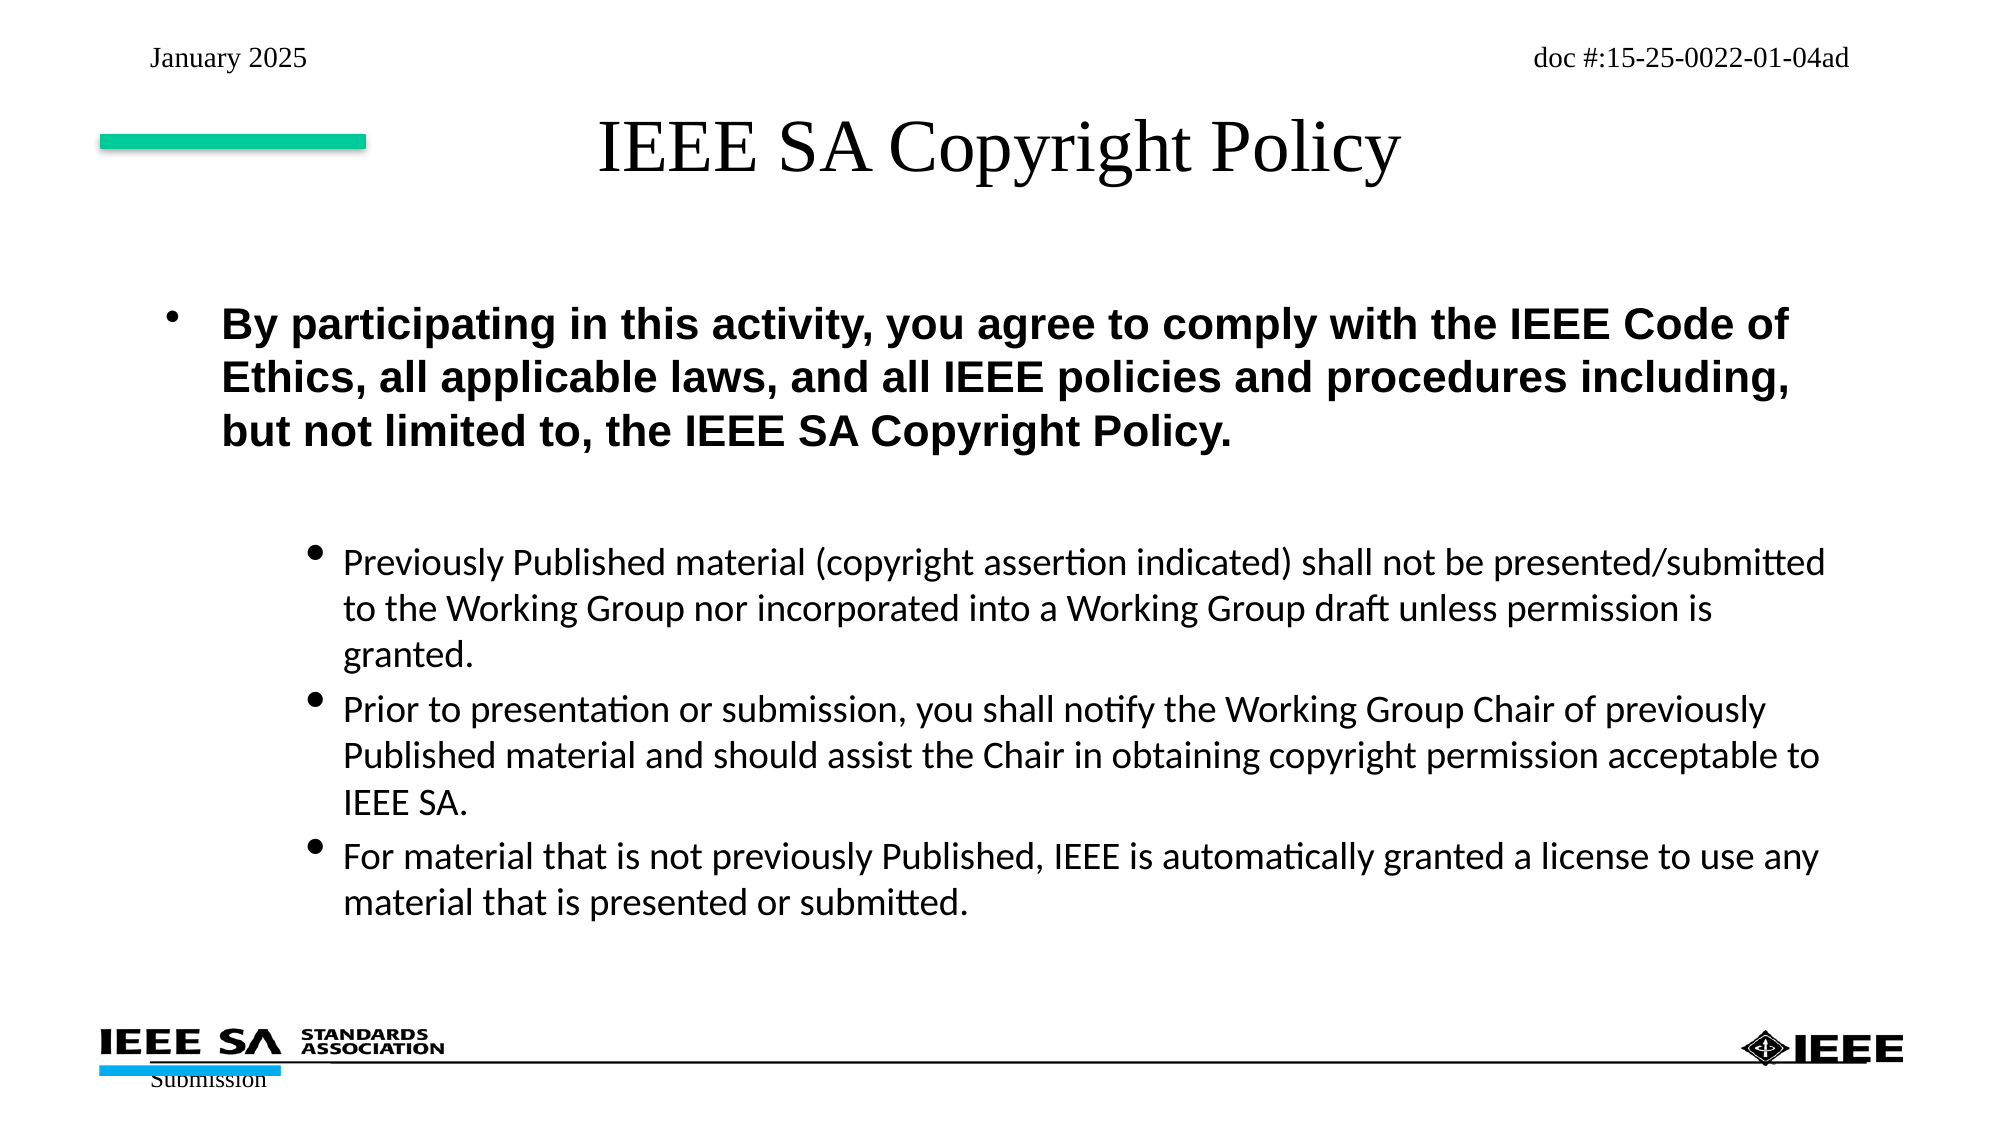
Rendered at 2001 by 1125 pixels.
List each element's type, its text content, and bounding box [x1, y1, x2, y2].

picture [99, 1028, 444, 1076]
list By participating in this activity, you agree to comply with the IEEE Code of Ethics, all applicable laws, and all IEEE policies and procedures including, but not limited to, the IEEE SA Copyright Policy. Previously Published material (copyright assertion indicated) shall not be presented/submitted to the Working Group nor incorporated into a Working Group draft unless permission is granted. Prior to presentation or submission, you shall notify the Working Group Chair of previously Published material and should assist the Chair in obtaining copyright permission acceptable to IEEE SA. For material that is not previously Published, IEEE is automatically granted a license to use any material that is presented or submitted. [150, 287, 1850, 963]
picture [1741, 1030, 1903, 1066]
slide_number 10 [1576, 1012, 1676, 1074]
title IEEE SA Copyright Policy [324, 74, 1675, 210]
